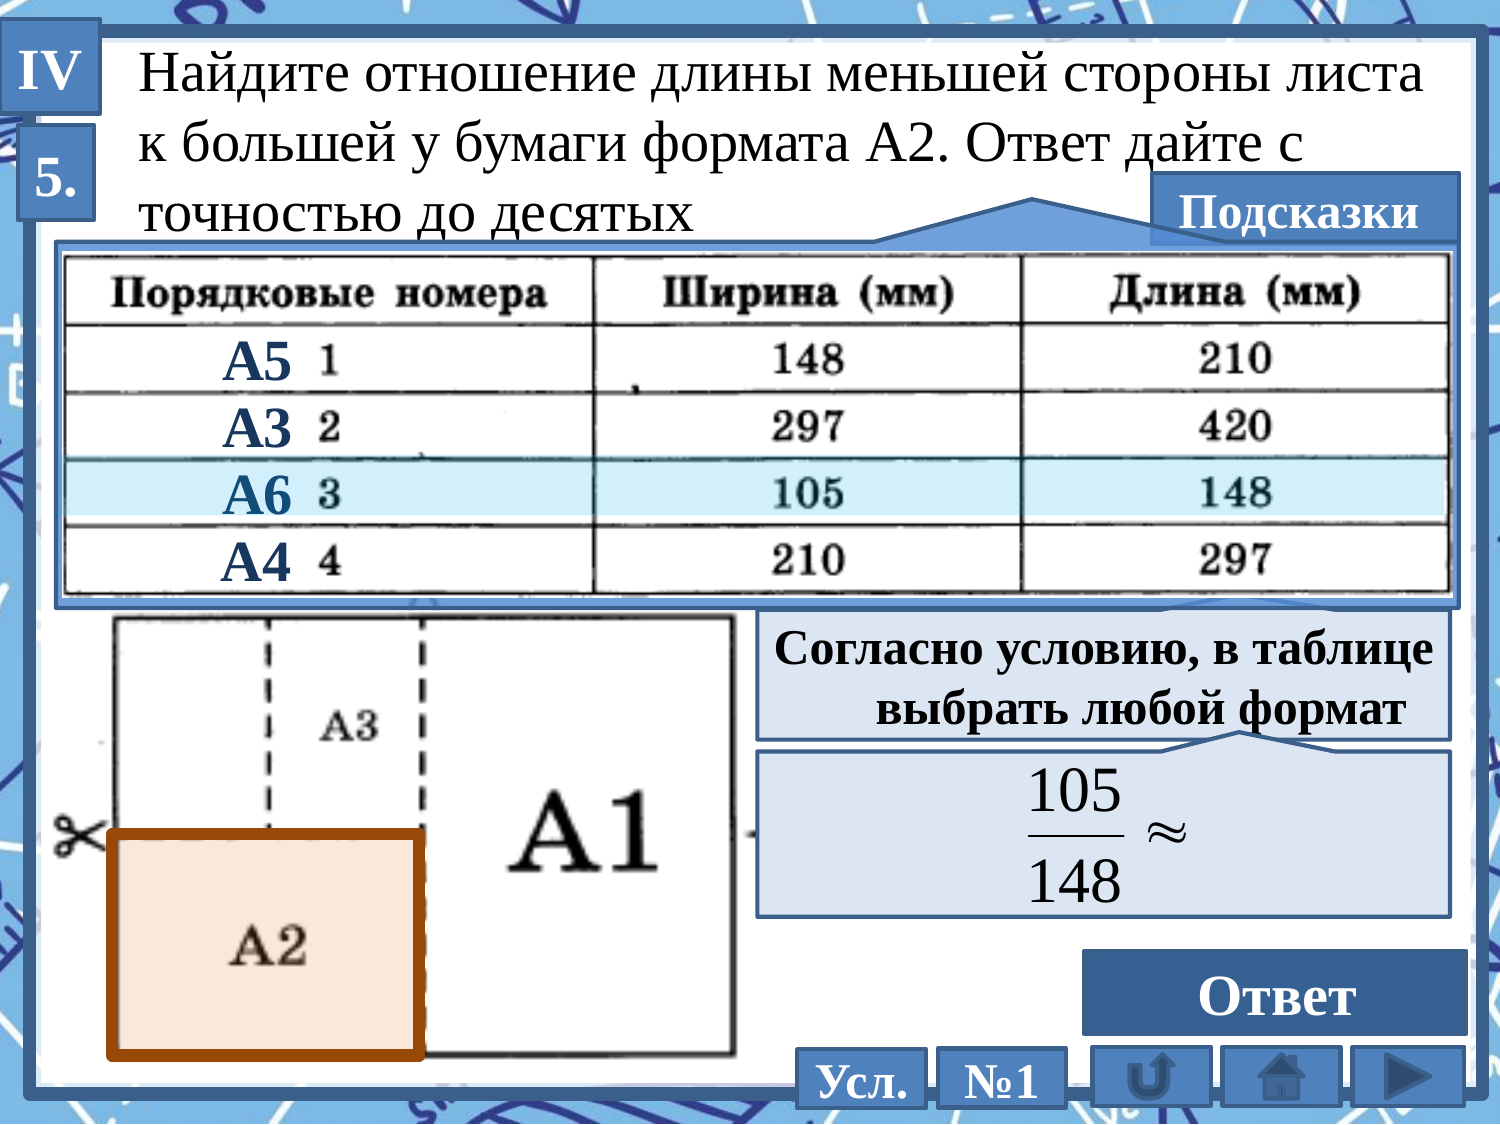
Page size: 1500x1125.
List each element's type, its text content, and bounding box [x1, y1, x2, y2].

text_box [757, 749, 1451, 918]
text_box Согласно условию, в таблице выбрать любой формат [755, 617, 1453, 742]
text_box №1 [936, 1046, 1068, 1110]
text_box [110, 832, 421, 1058]
text_box Подсказки [1150, 171, 1461, 240]
text_box [1082, 949, 1464, 1036]
text_box [1220, 1045, 1343, 1108]
text_box 5. [16, 123, 96, 222]
text_box IV [0, 17, 102, 116]
text_box Найдите отношение длины меньшей стороны листа к большей у бумаги формата А2. Ответ дайте с точностью до десятых [124, 25, 1455, 239]
picture [0, 0, 1500, 1124]
picture [41, 528, 1107, 1083]
text_box [1090, 1045, 1213, 1108]
text_box Ответ [1464, 949, 1468, 1036]
text_box Усл. [795, 1047, 928, 1110]
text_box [55, 241, 1459, 609]
text_box [1350, 1045, 1466, 1108]
